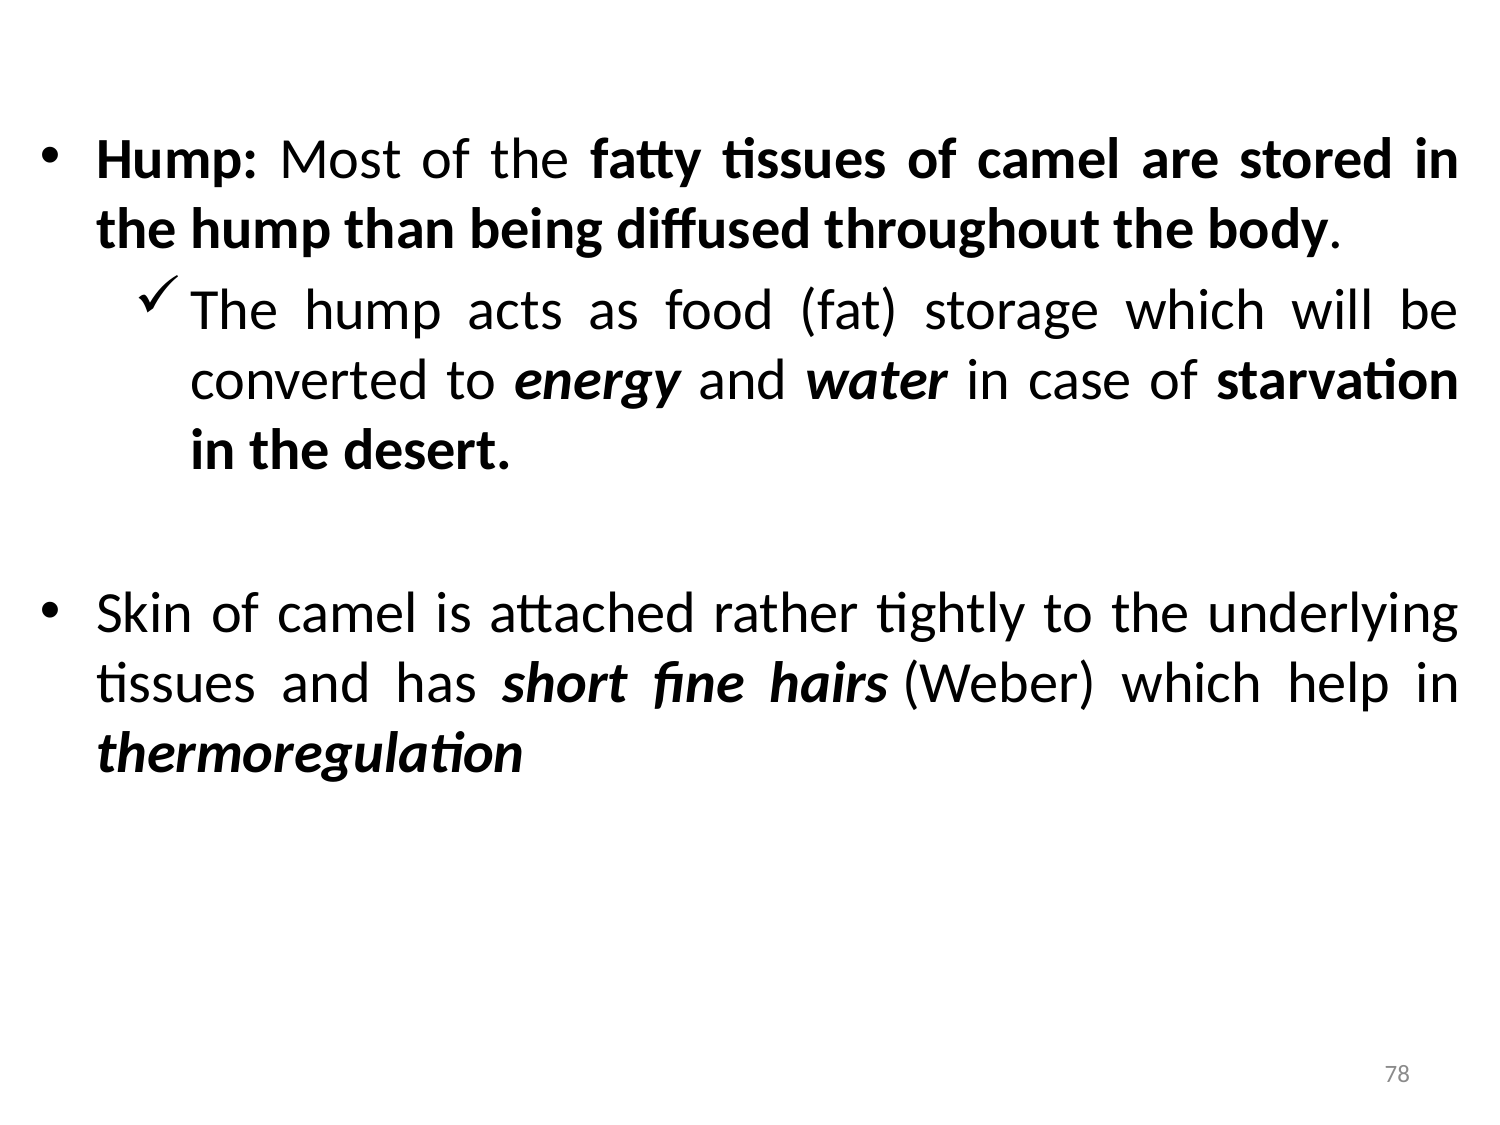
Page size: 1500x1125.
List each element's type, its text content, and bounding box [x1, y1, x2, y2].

slide_number 78 [1074, 1042, 1425, 1103]
list Hump: Most of the fatty tissues of camel are stored in the hump than being diffused throughout the body. The hump acts as food (fat) storage which will be converted to energy and water in case of starvation in the desert. Skin of camel is attached rather tightly to the underlying tissues and has short fine hairs (Weber) which help in thermoregulation [24, 112, 1475, 1100]
